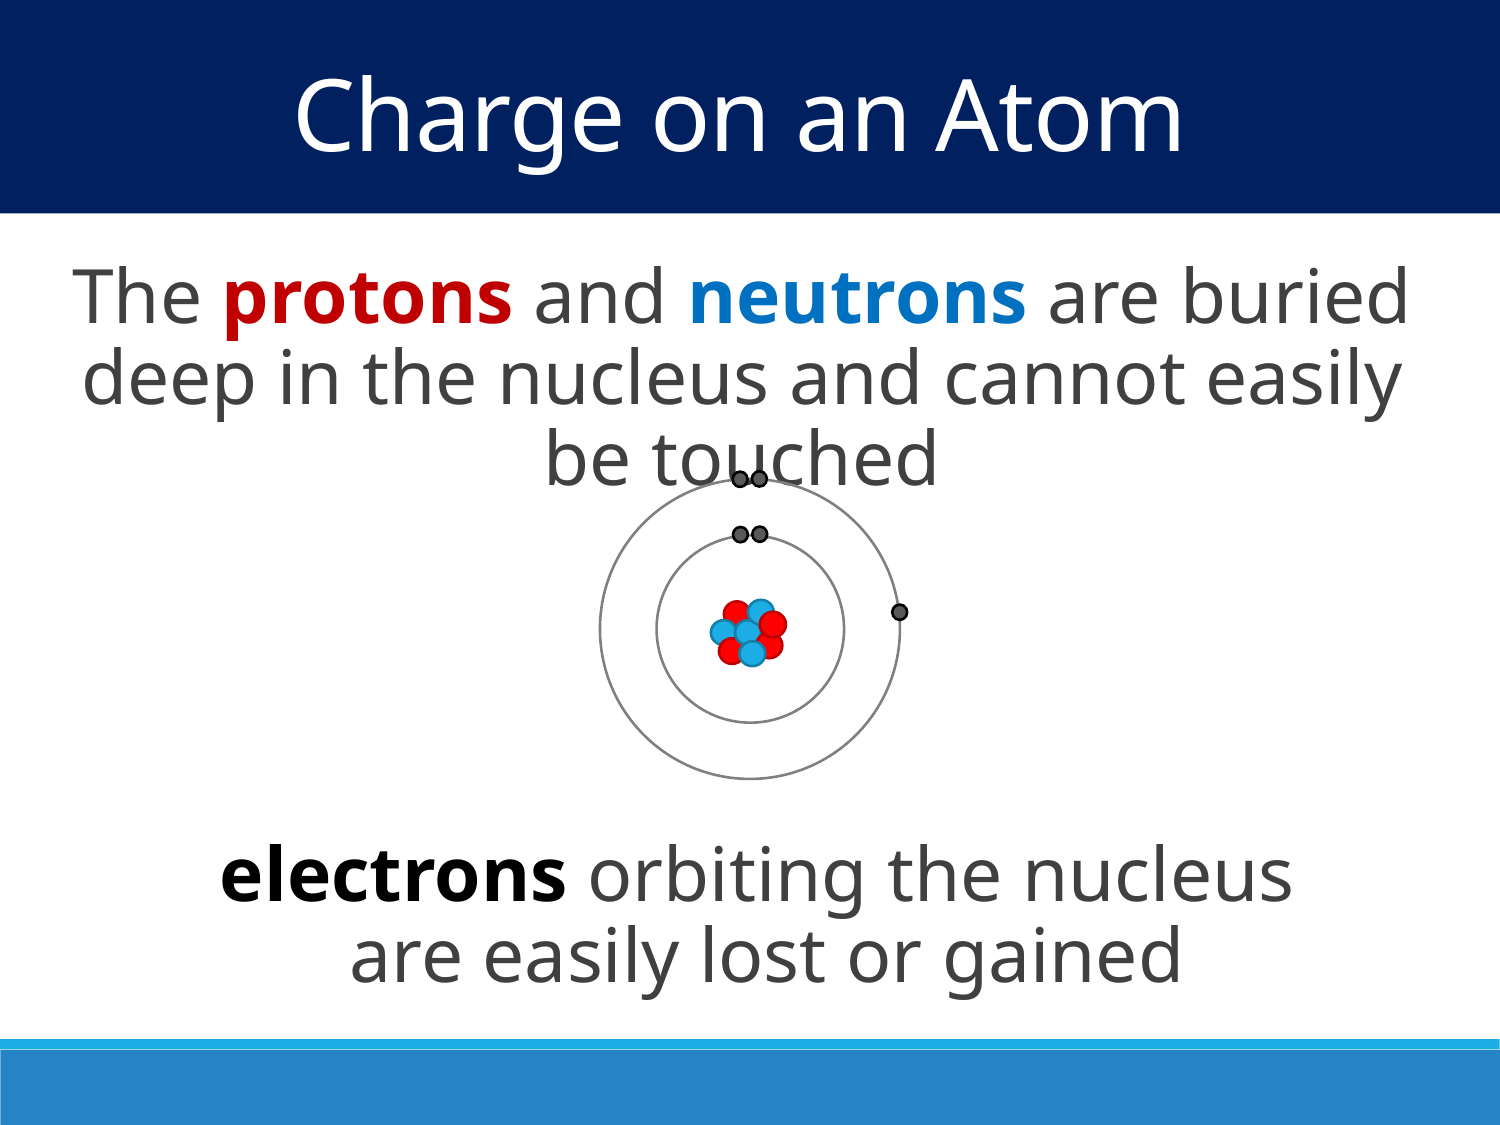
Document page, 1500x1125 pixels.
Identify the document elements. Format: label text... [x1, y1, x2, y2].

text_box [750, 469, 769, 488]
text_box The protons and neutrons are buried deep in the nucleus and cannot easily be touched [40, 251, 1444, 446]
text_box electrons orbiting the nucleus are easily lost or gained [65, 829, 1469, 1018]
text_box Charge on an Atom [4, 62, 1500, 189]
text_box [598, 477, 902, 781]
text_box [0, 0, 1500, 215]
text_box [731, 470, 749, 489]
text_box [890, 603, 909, 622]
